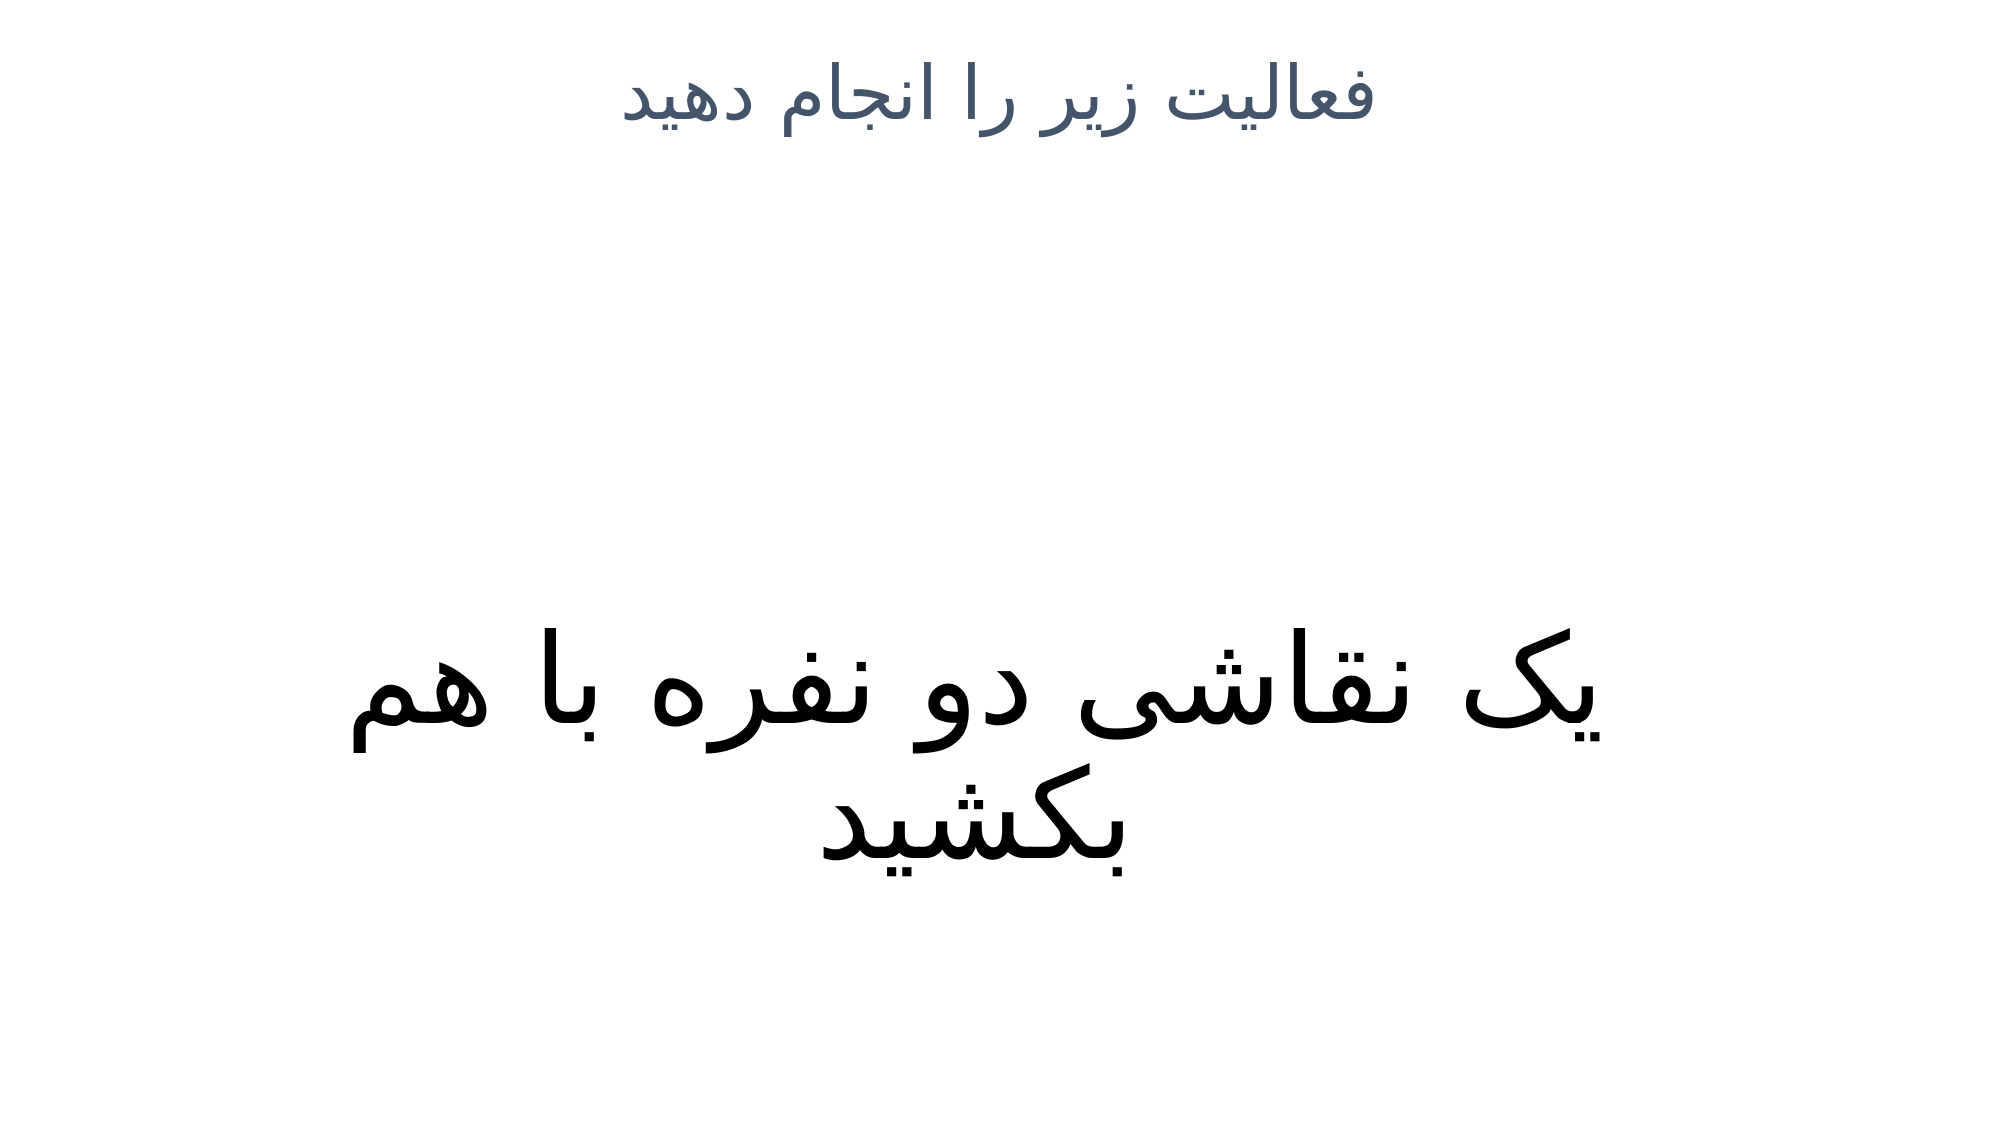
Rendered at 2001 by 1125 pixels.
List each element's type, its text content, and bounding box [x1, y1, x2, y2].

title یک نقاشی دو نفره با هم بکشید [167, 351, 1784, 894]
text_box فعالیت زیر را انجام دهید [474, 37, 1525, 200]
